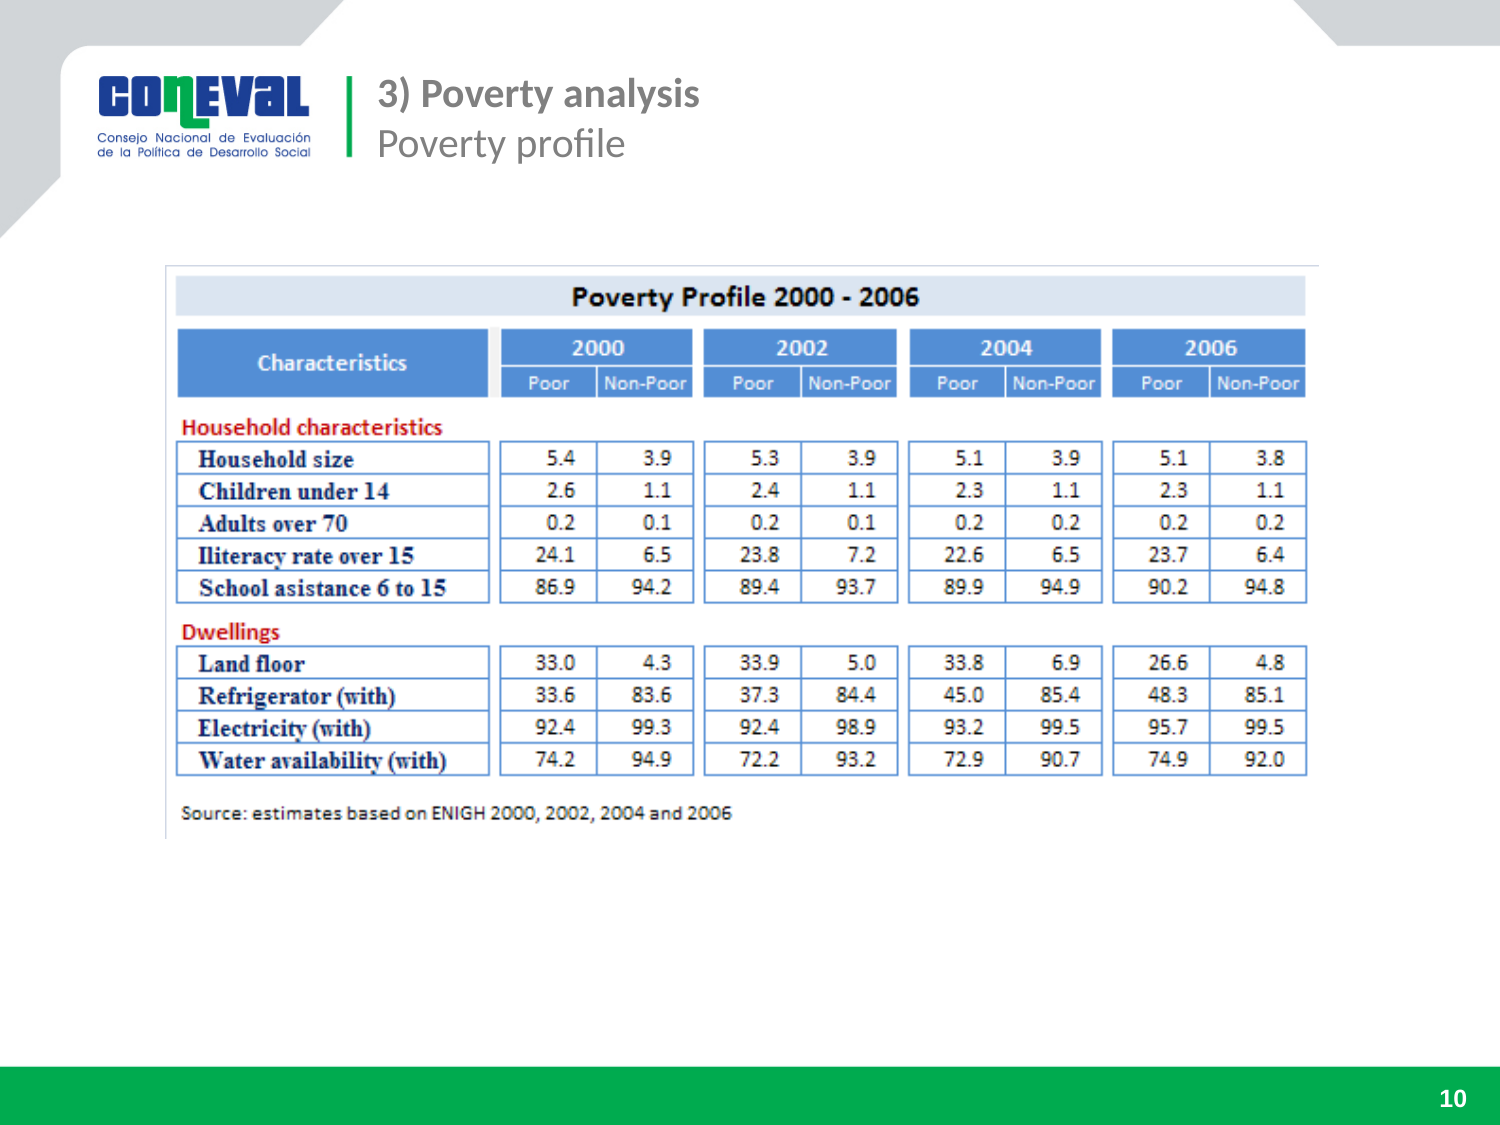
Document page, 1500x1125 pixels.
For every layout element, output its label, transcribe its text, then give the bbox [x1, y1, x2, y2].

picture [0, 0, 1500, 1125]
slide_number 10 [1297, 1074, 1483, 1125]
text_box 3) Poverty analysis Poverty profile [362, 58, 1337, 174]
